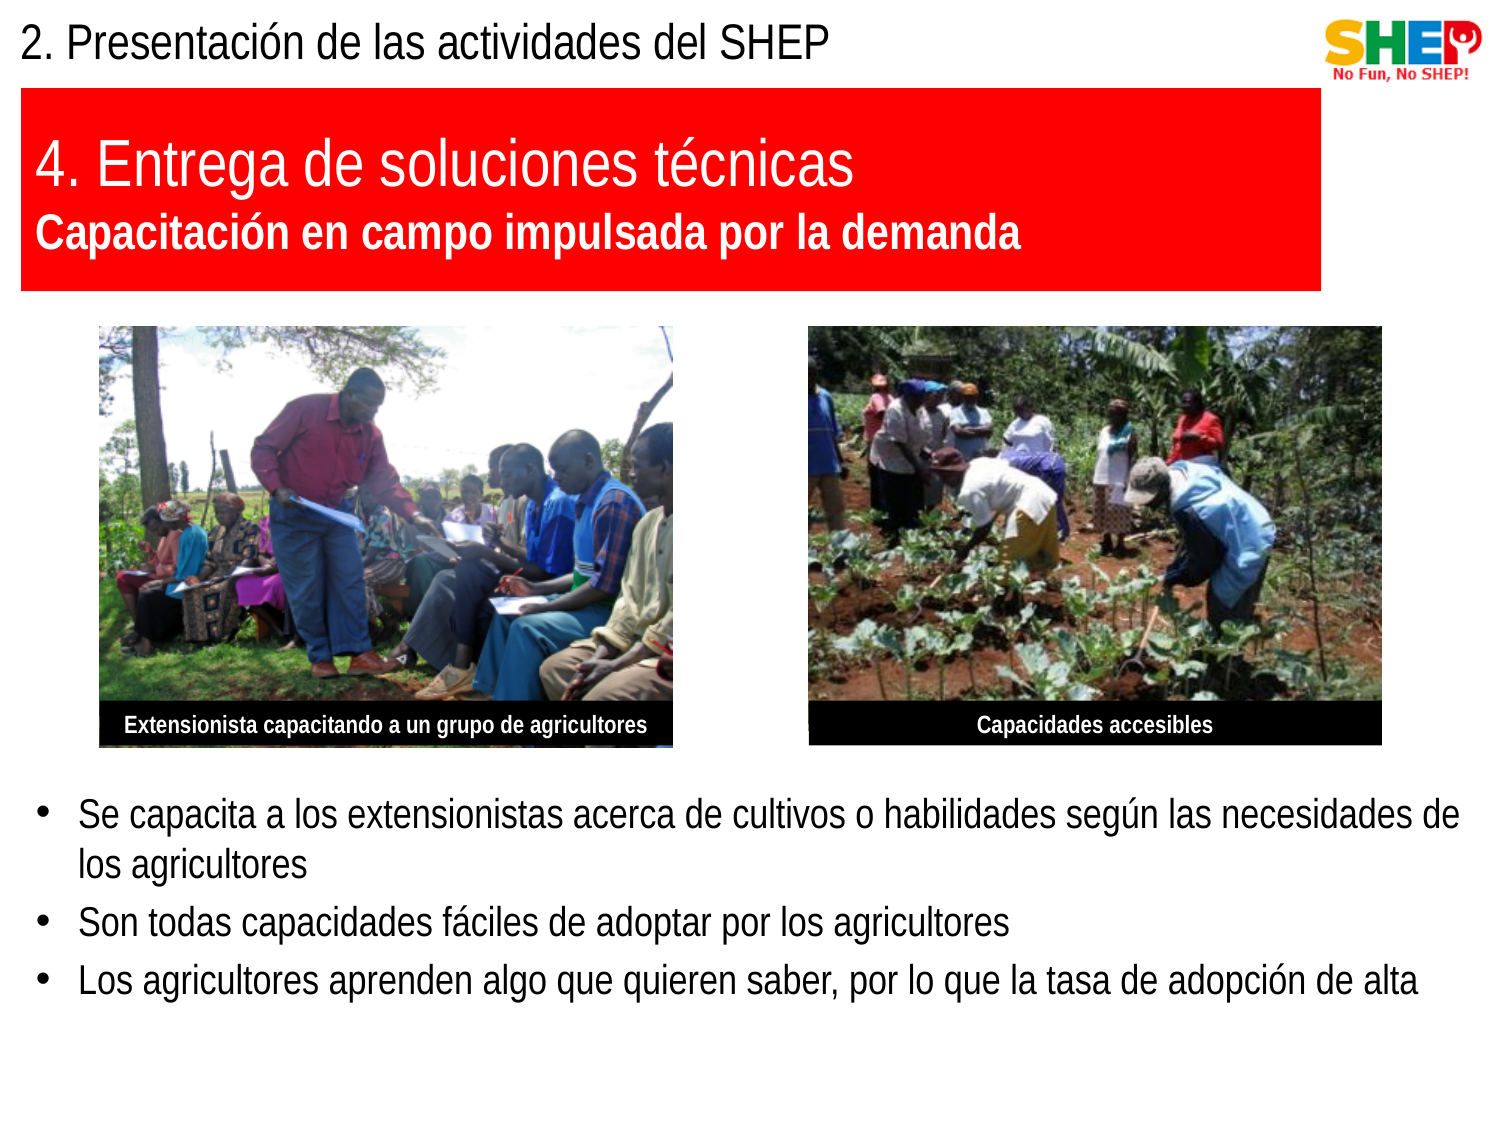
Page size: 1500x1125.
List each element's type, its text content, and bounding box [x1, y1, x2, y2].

text_box 2. Presentación de las actividades del SHEP [6, 2, 847, 77]
text_box 4. Entrega de soluciones técnicas Capacitación en campo impulsada por la demanda [21, 88, 1322, 292]
picture [1321, 16, 1486, 86]
text_box Capacidades accesibles [808, 731, 1382, 746]
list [808, 326, 1382, 731]
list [99, 326, 673, 748]
text_box Se capacita a los extensionistas acerca de cultivos o habilidades según las necesidades de los agricultores Son todas capacidades fáciles de adoptar por los agricultores Los agricultores aprenden algo que quieren saber, por lo que la tasa de adopción de alta [21, 779, 1486, 1125]
